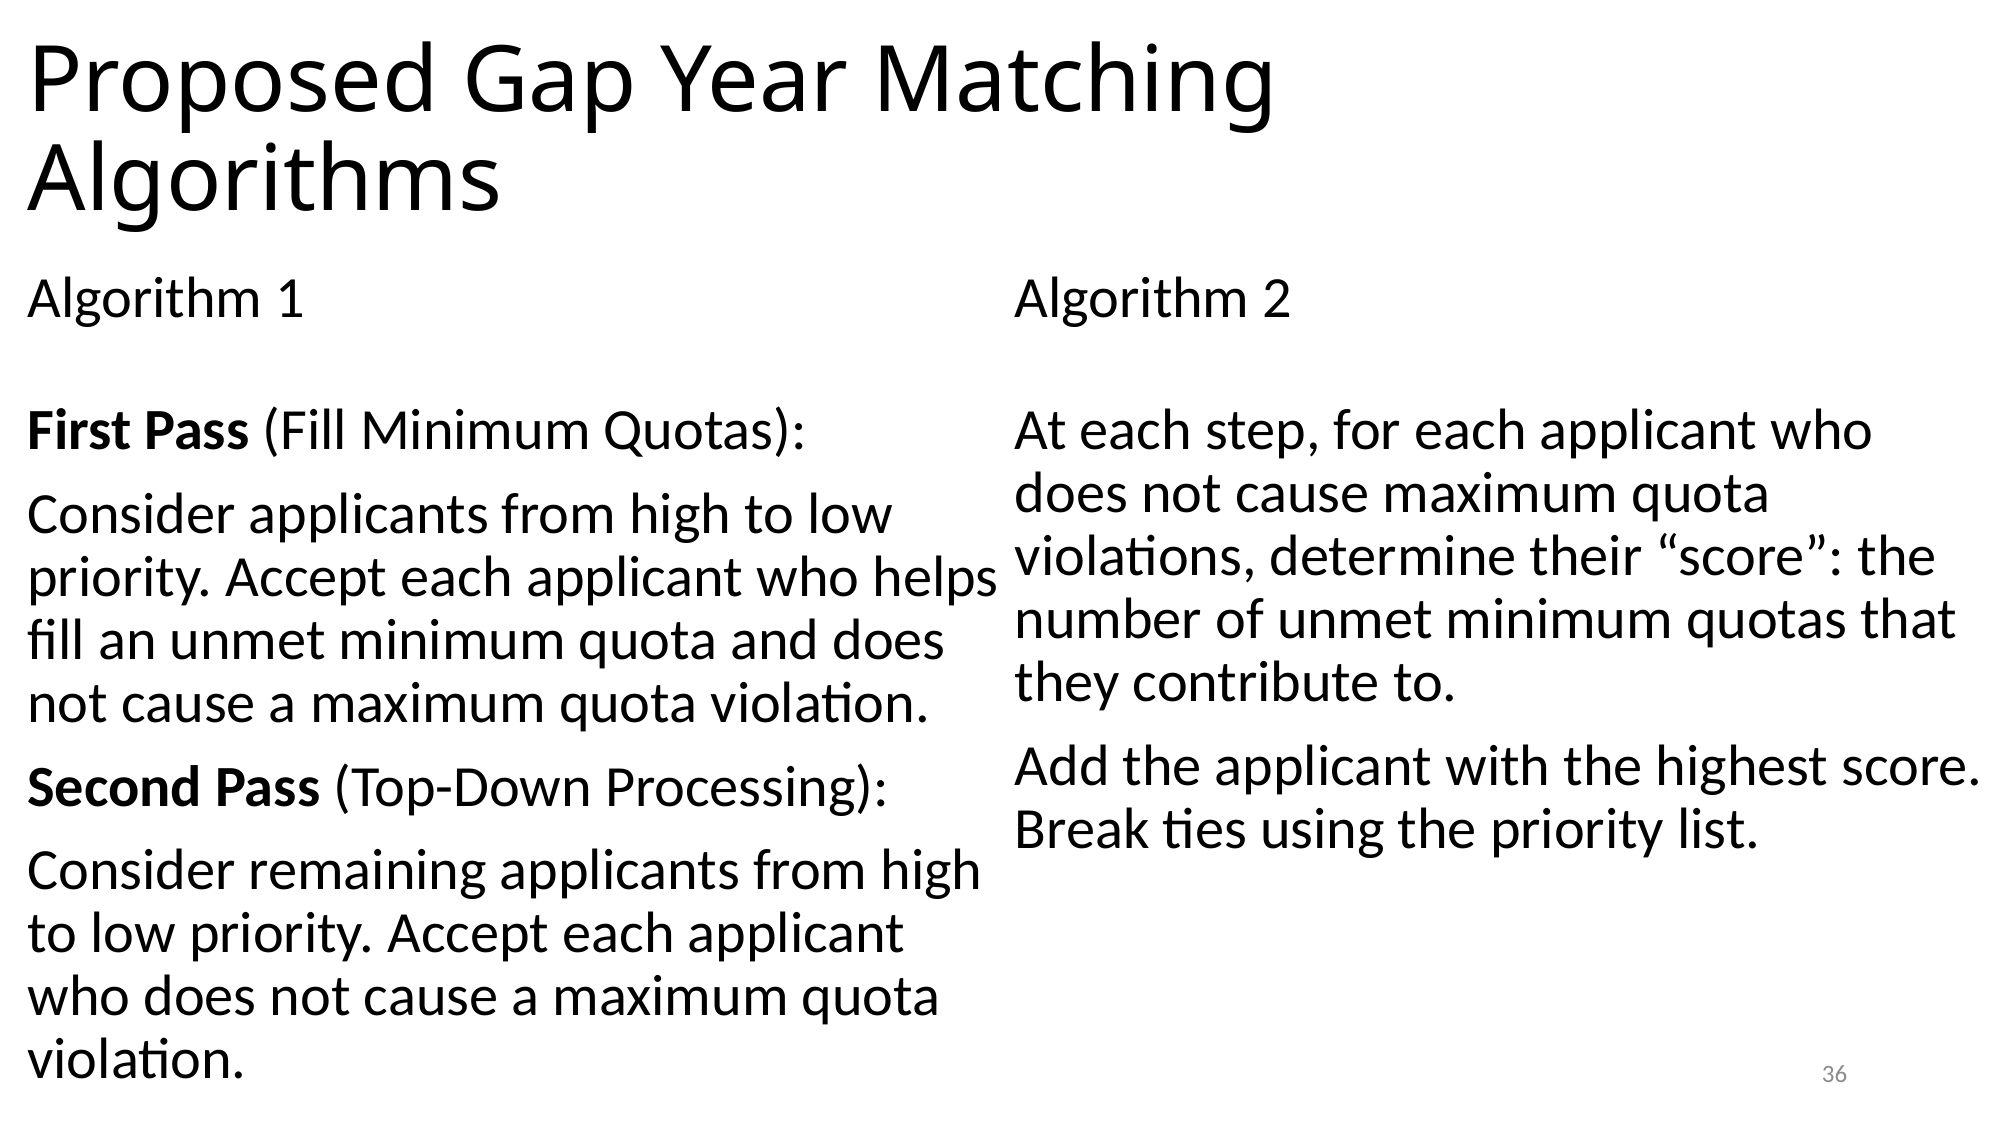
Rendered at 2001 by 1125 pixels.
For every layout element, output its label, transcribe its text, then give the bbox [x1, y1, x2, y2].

title Proposed Gap Year Matching Algorithms [12, 22, 1738, 240]
list Algorithm 1 First Pass (Fill Minimum Quotas): Consider applicants from high to low priority. Accept each applicant who helps fill an unmet minimum quota and does not cause a maximum quota violation. Second Pass (Top-Down Processing): Consider remaining applicants from high to low priority. Accept each applicant who does not cause a maximum quota violation. [12, 260, 999, 974]
slide_number 35 [1412, 1042, 1863, 1103]
text_box Algorithm 2 At each step, for each applicant who does not cause maximum quota violations, determine their “score”: the number of unmet minimum quotas that they contribute to. Add the applicant with the highest score. Break ties using the priority list. [999, 260, 2000, 974]
